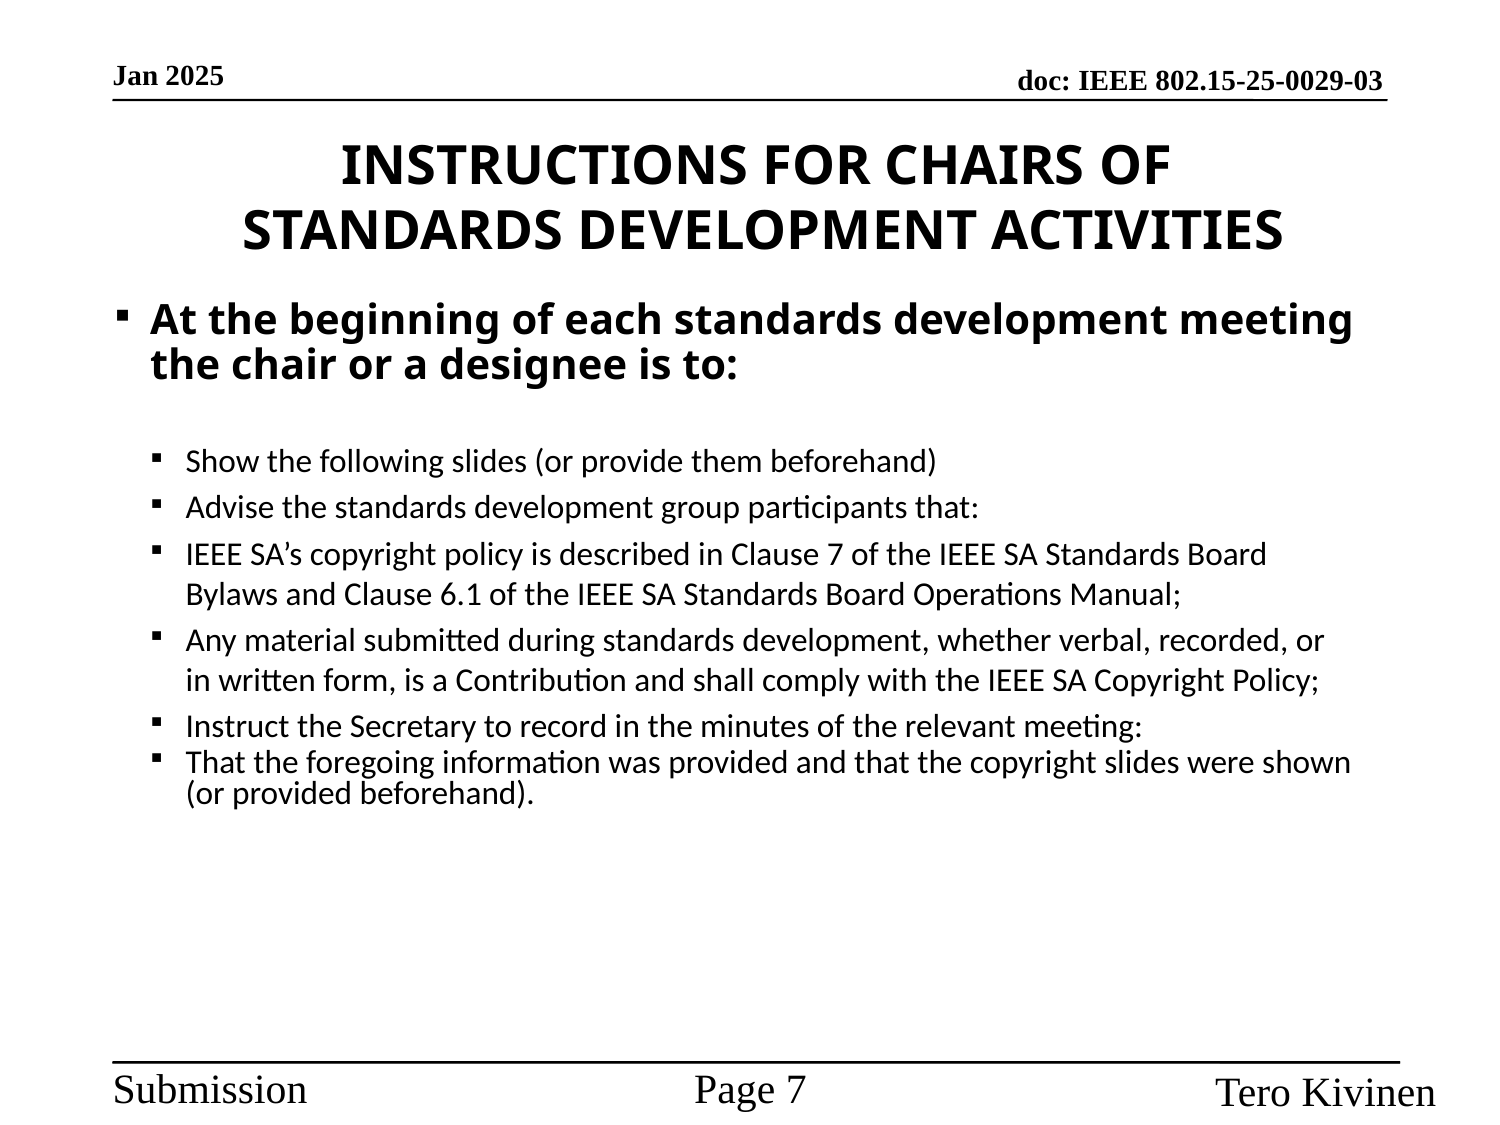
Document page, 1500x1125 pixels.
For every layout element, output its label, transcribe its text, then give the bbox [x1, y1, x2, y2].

text_box Instructions for Chairs of standards development activities [53, 103, 1475, 288]
text_box At the beginning of each standards development meeting the chair or a designee is to: Show the following slides (or provide them beforehand) Advise the standards development group participants that: IEEE SA’s copyright policy is described in Clause 7 of the IEEE SA Standards Board Bylaws and Clause 6.1 of the IEEE SA Standards Board Operations Manual; Any material submitted during standards development, whether verbal, recorded, or in written form, is a Contribution and shall comply with the IEEE SA Copyright Policy; Instruct the Secretary to record in the minutes of the relevant meeting: That the foregoing information was provided and that the copyright slides were shown (or provided beforehand). [99, 290, 1371, 1021]
